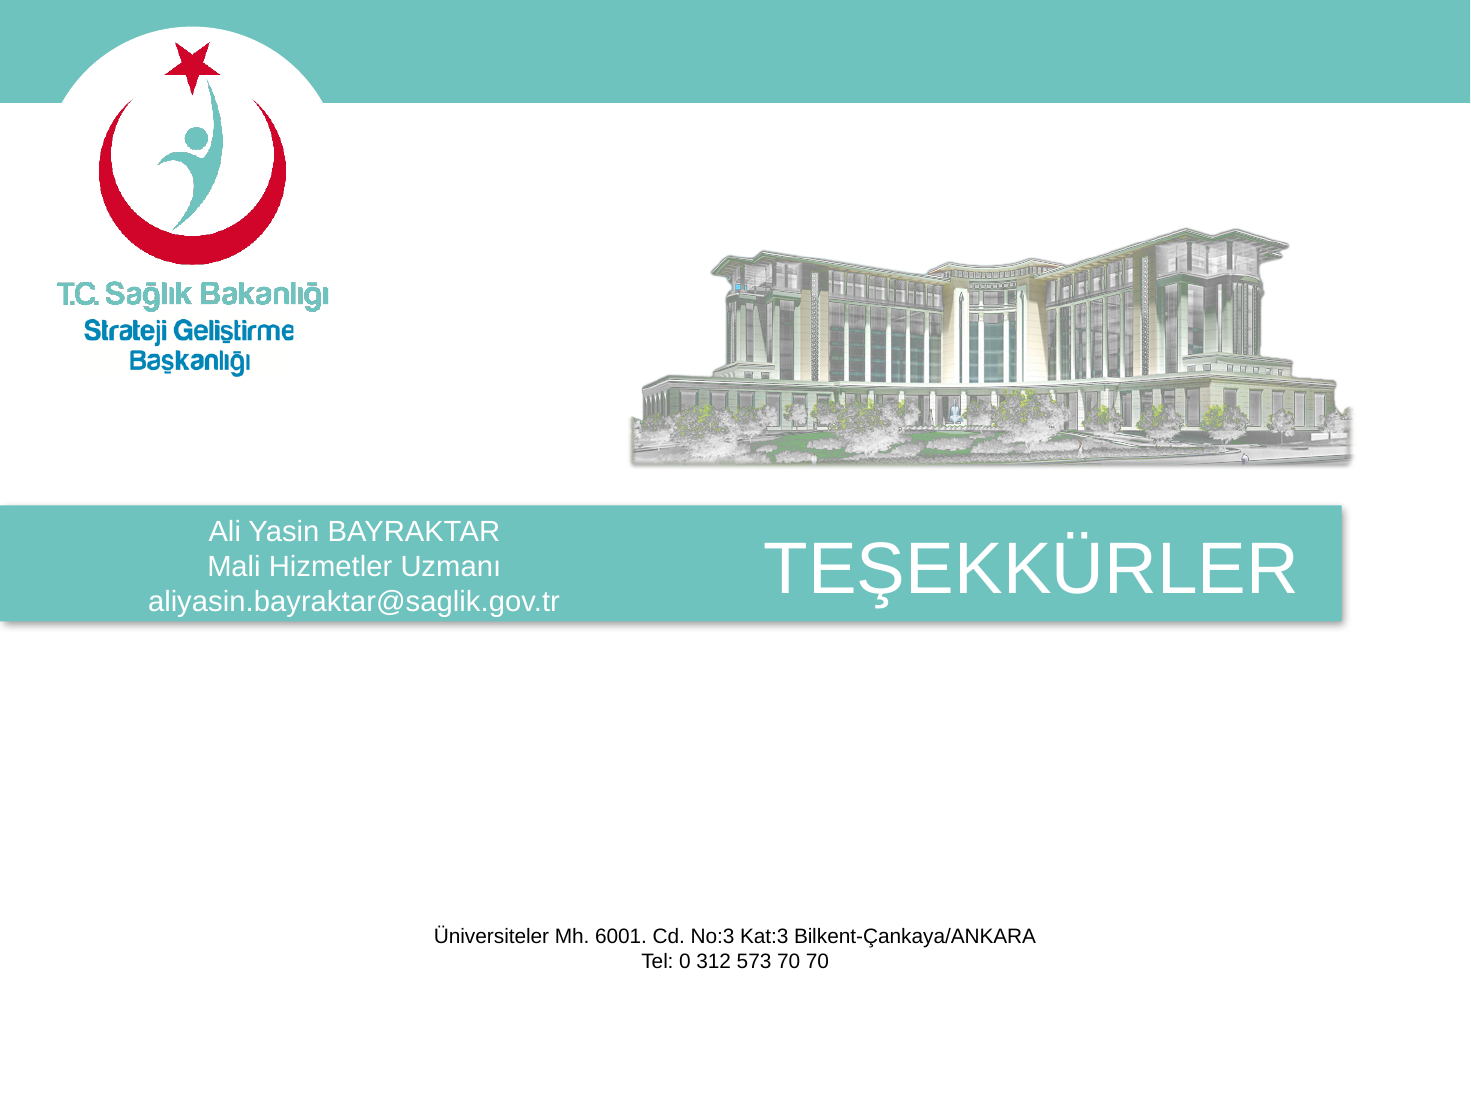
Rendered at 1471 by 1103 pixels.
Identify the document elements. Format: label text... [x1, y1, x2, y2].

text_box Ali Yasin BAYRAKTAR Mali Hizmetler Uzmanı aliyasin.bayraktar@saglik.gov.tr [0, 512, 709, 618]
picture [23, 7, 361, 379]
text_box TEŞEKKÜRLER [723, 512, 1340, 615]
picture [626, 225, 1359, 470]
text_box Üniversiteler Mh. 6001. Cd. No:3 Kat:3 Bilkent-Çankaya/ANKARA Tel: 0 312 573 70 70 [0, 922, 1471, 973]
